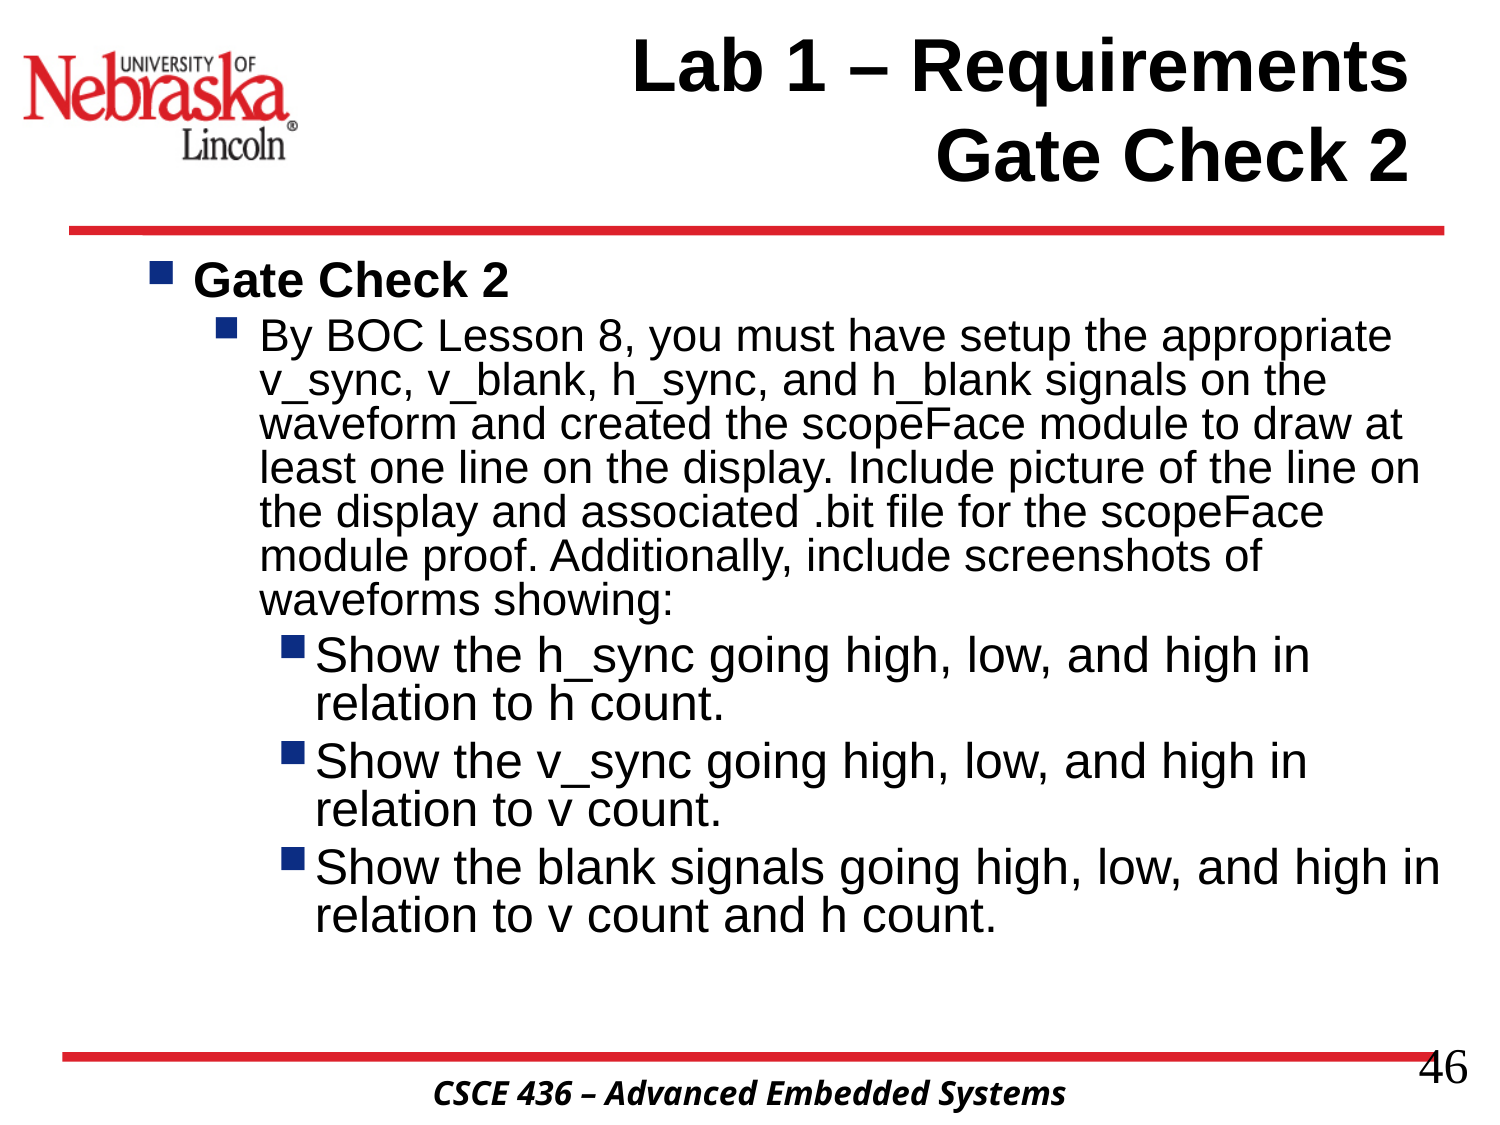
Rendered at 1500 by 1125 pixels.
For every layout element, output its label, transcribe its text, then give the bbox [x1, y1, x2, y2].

slide_number 46 [1133, 1025, 1484, 1105]
title Lab 1 – Requirements Gate Check 2 [313, 12, 1427, 201]
picture [1, 32, 313, 181]
list Gate Check 2 By BOC Lesson 8, you must have setup the appropriate v_sync, v_blank, h_sync, and h_blank signals on the waveform and created the scopeFace module to draw at least one line on the display. Include picture of the line on the display and associated .bit file for the scopeFace module proof. Additionally, include screenshots of waveforms showing: Show the h_sync going high, low, and high in relation to h count. Show the v_sync going high, low, and high in relation to v count. Show the blank signals going high, low, and high in relation to v count and h count. [131, 251, 1466, 962]
